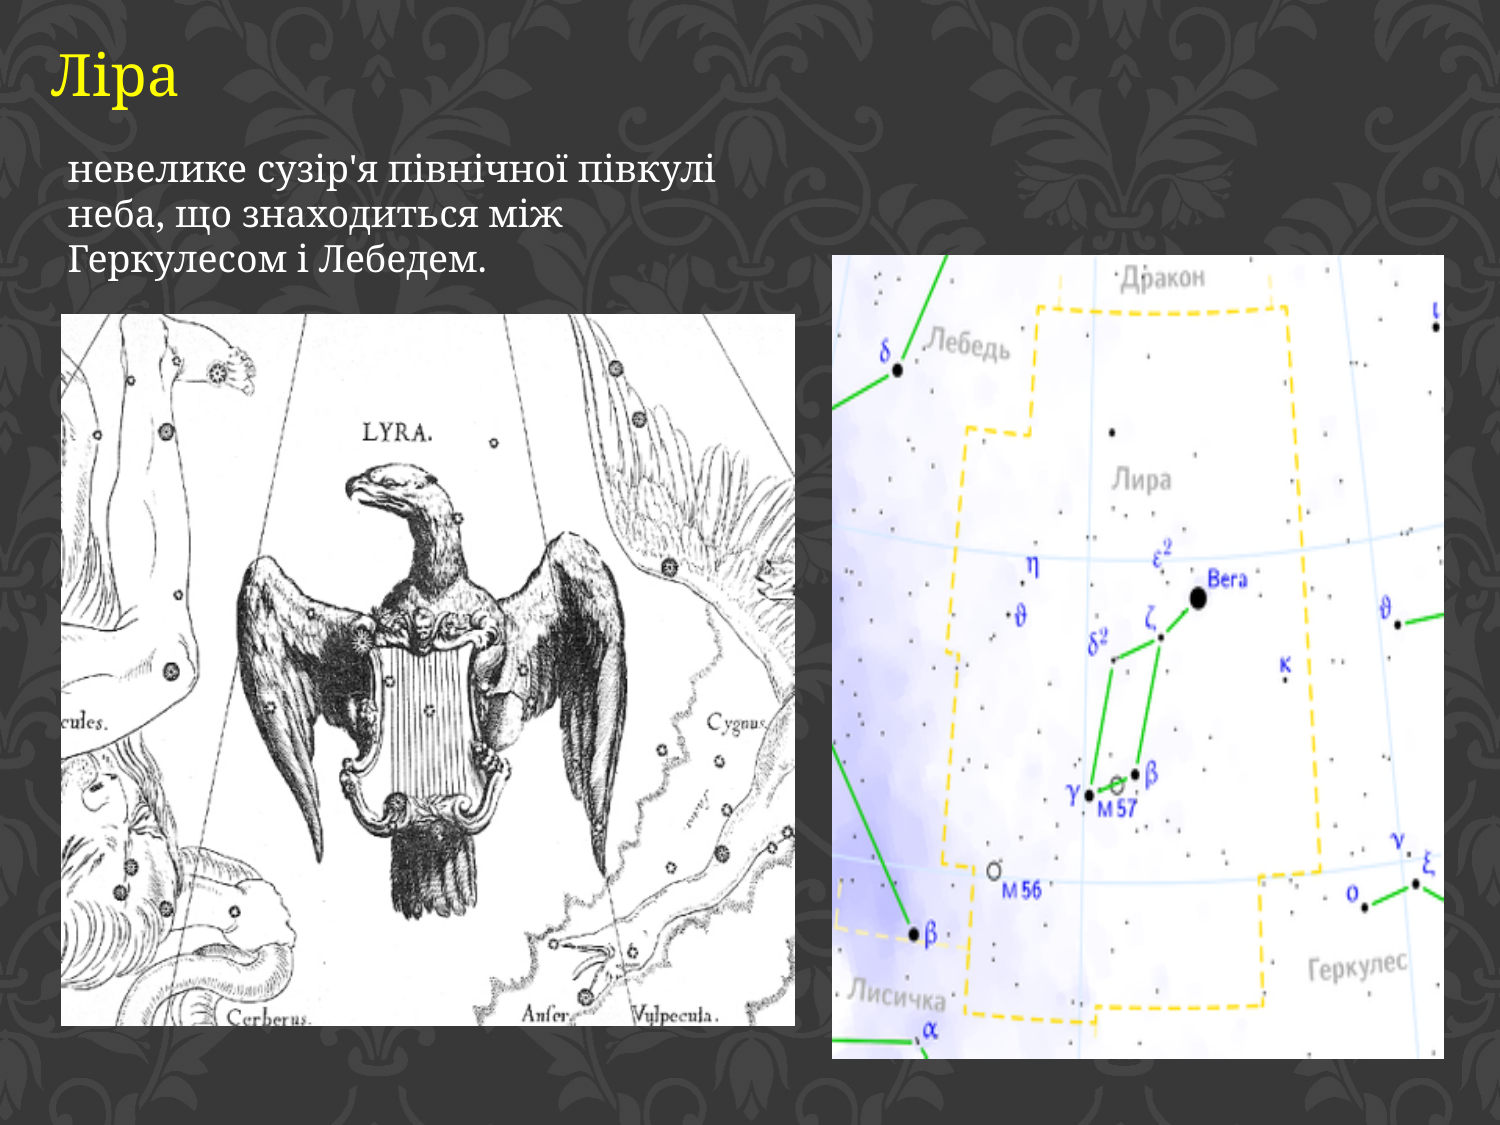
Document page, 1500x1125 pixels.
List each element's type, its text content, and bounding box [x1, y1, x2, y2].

text_box невелике сузір'я північної півкулі неба, що знаходиться між Геркулесом і Лебедем. [53, 137, 803, 287]
picture [61, 314, 795, 1026]
text_box Ліра [37, 30, 195, 116]
picture [832, 255, 1444, 1059]
